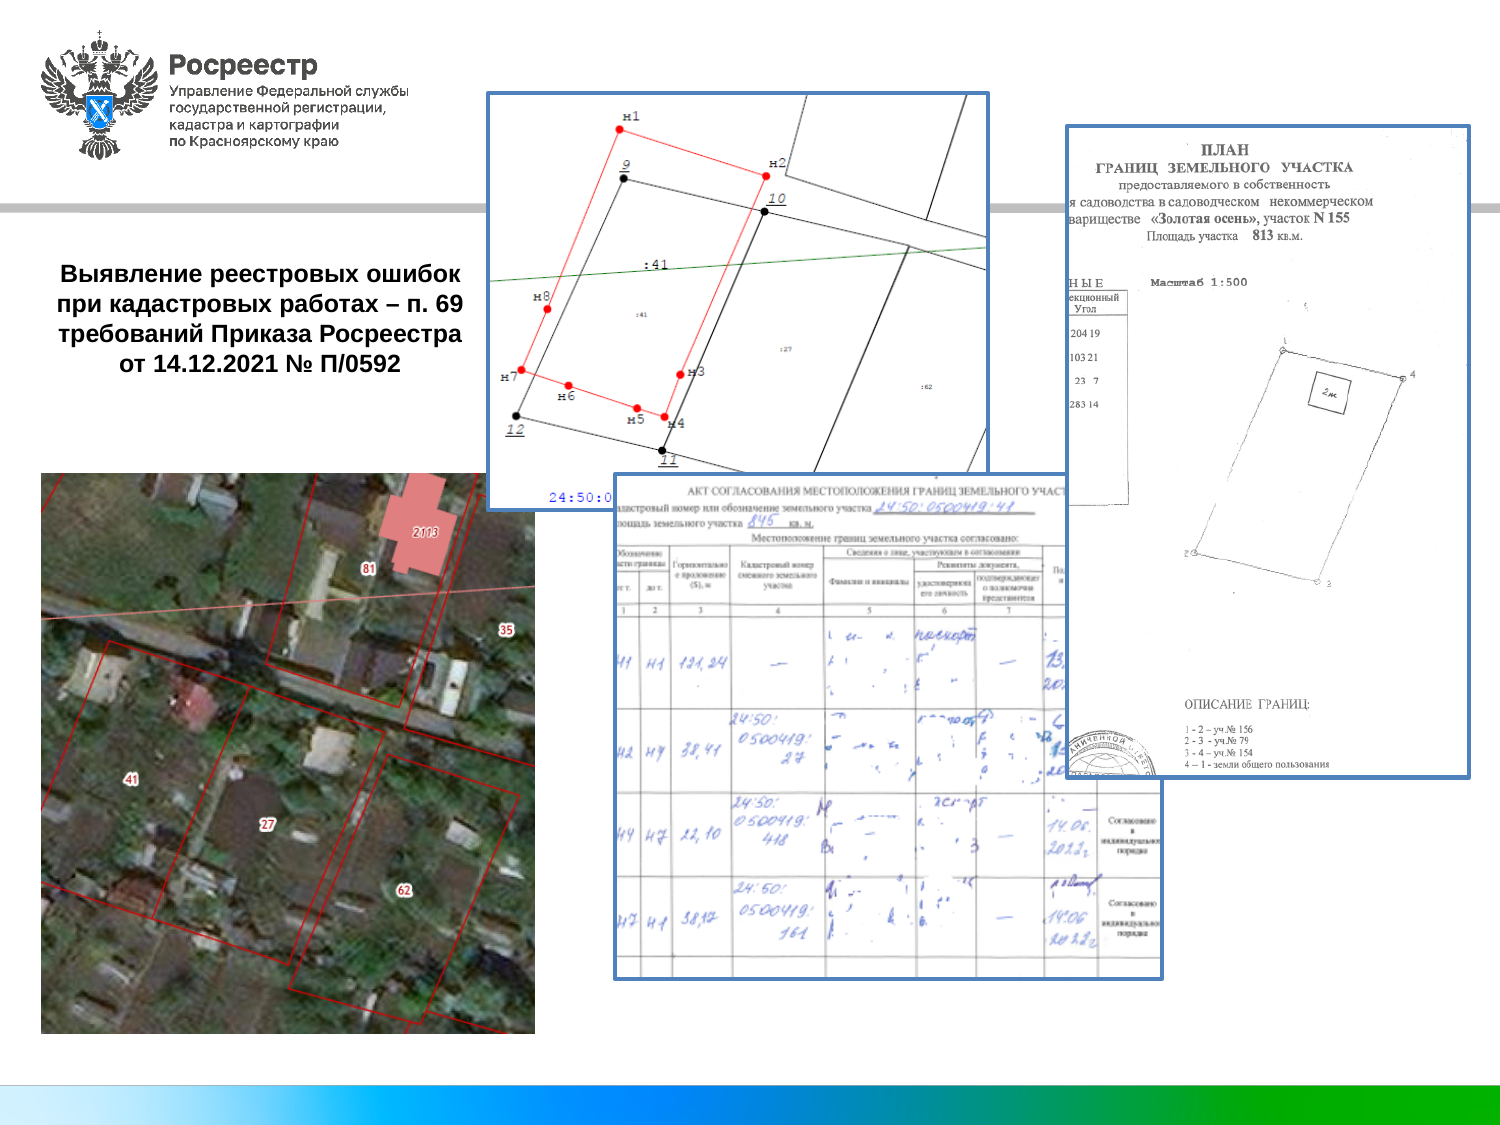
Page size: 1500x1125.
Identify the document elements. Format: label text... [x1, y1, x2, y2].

text_box Выявление реестровых ошибок при кадастровых работах – п. 69 требований Приказа Росреестра от 14.12.2021 № П/0592 [31, 249, 484, 385]
picture [40, 30, 408, 160]
picture [0, 1081, 1500, 1125]
picture [40, 95, 1468, 1035]
